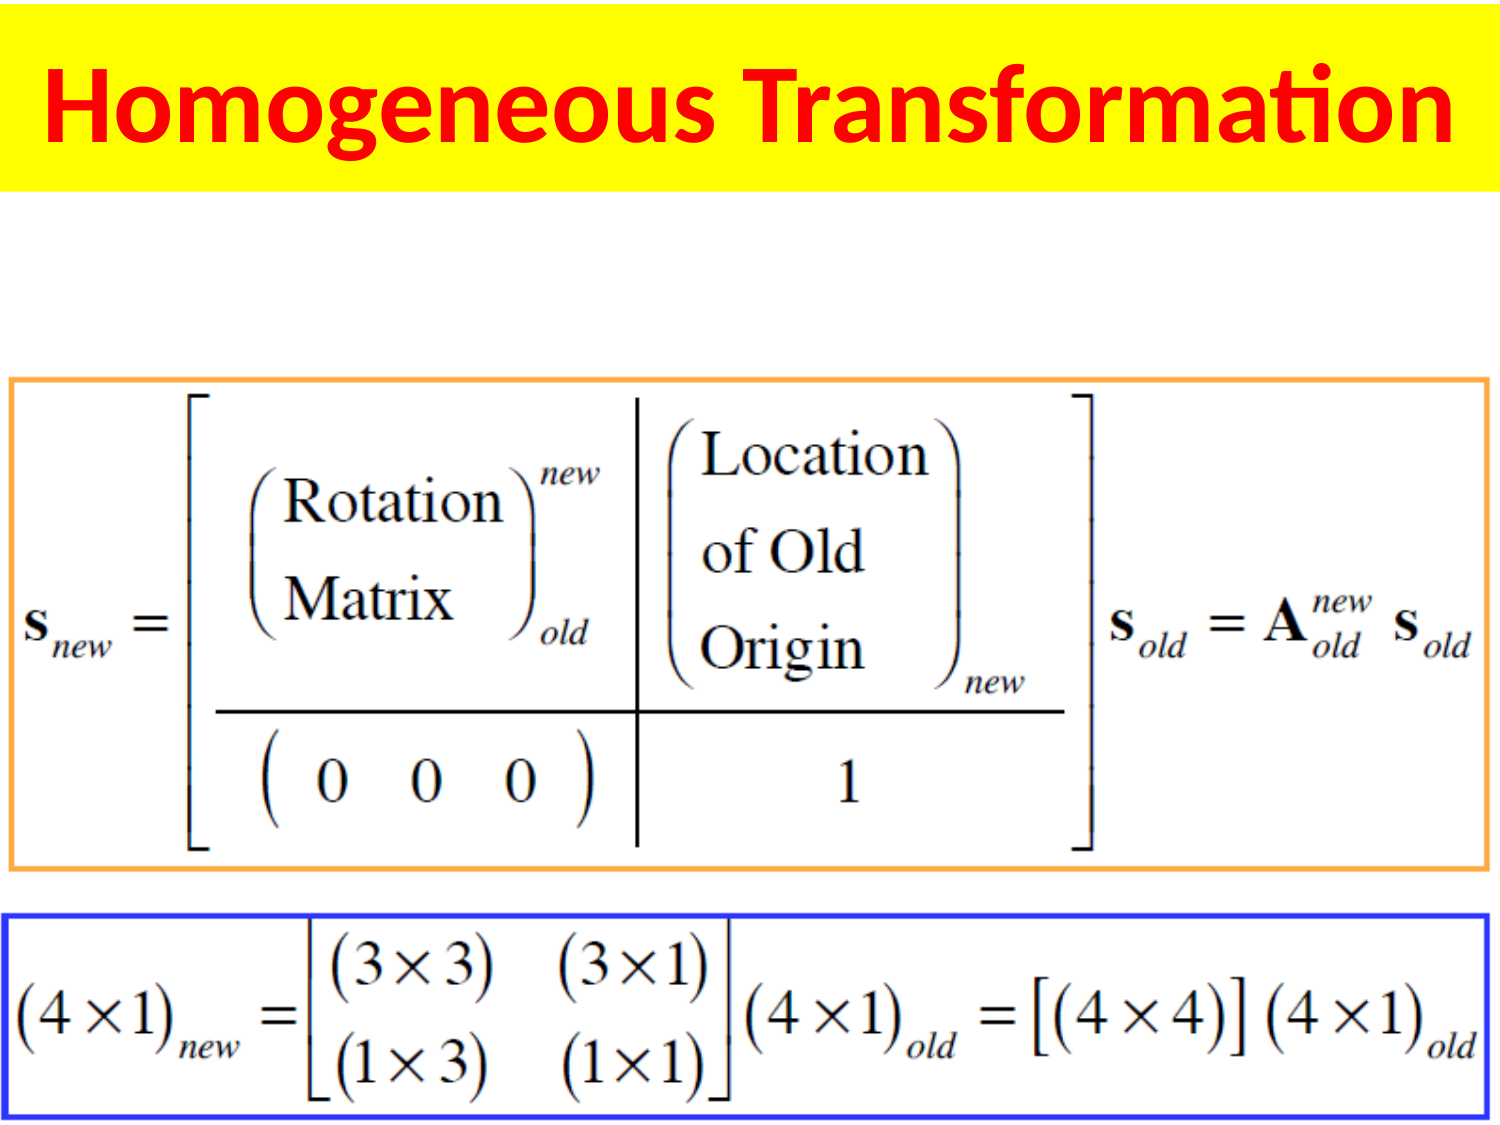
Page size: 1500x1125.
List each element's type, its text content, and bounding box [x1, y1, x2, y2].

picture [0, 362, 1500, 1125]
title Homogeneous Transformation [0, 4, 1500, 192]
